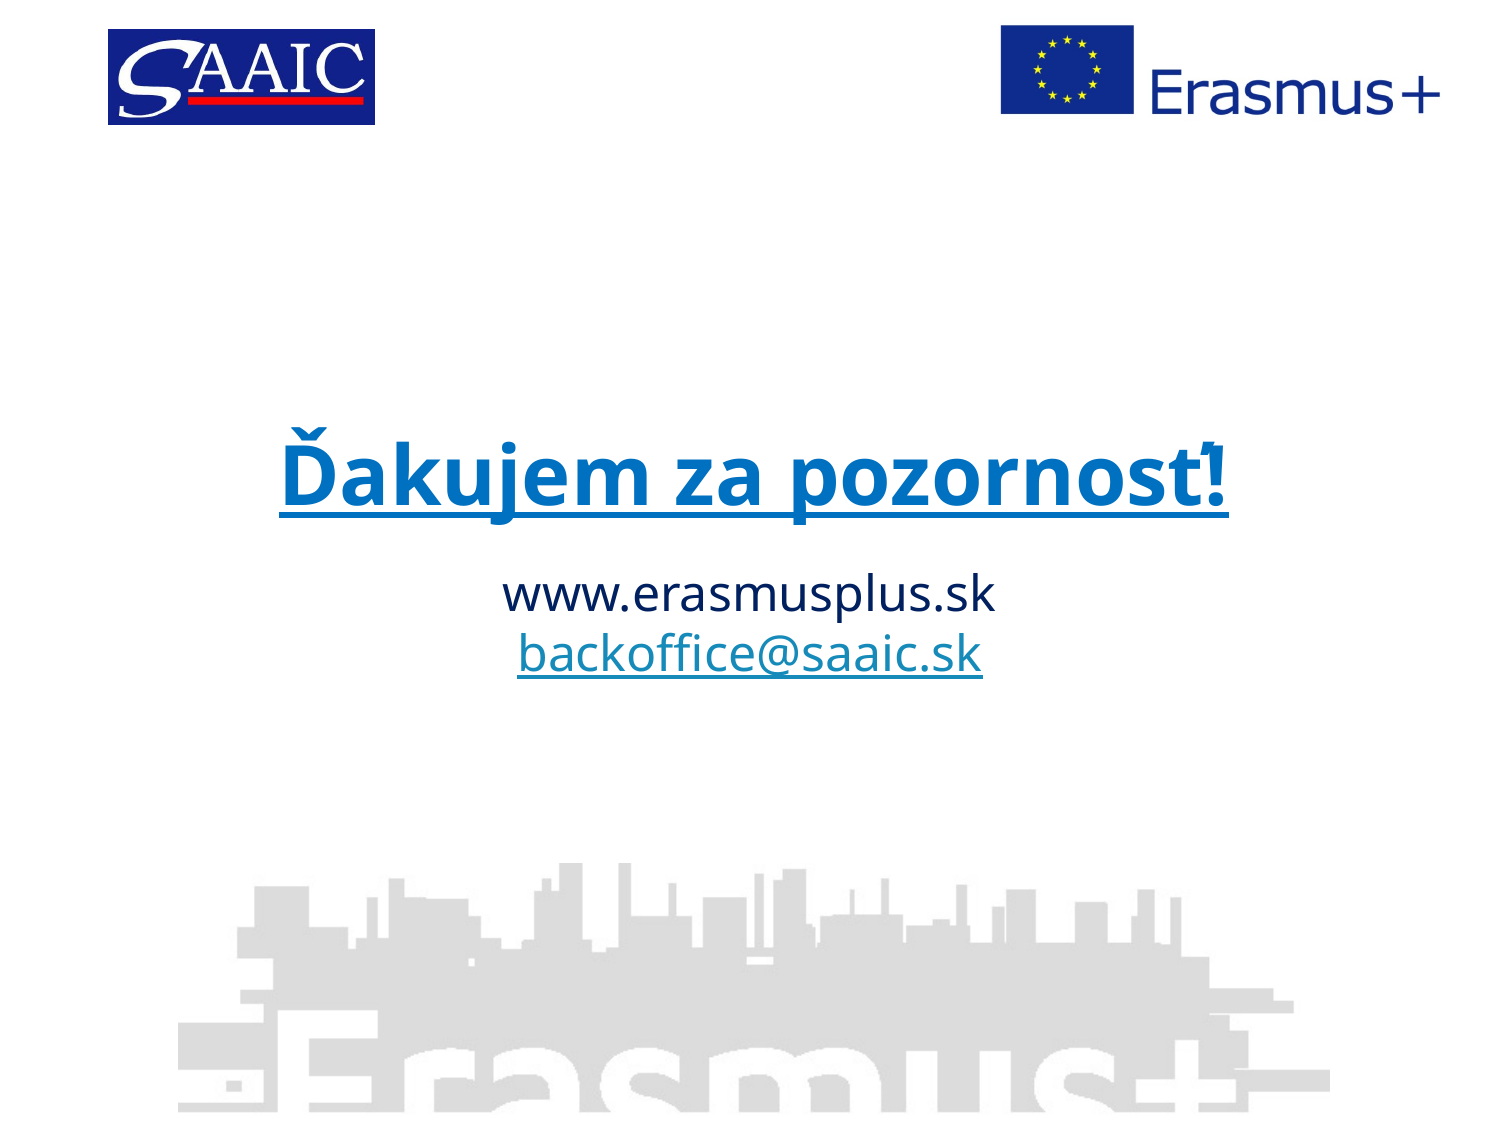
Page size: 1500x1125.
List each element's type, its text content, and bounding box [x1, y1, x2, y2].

picture [108, 29, 375, 125]
picture [178, 863, 1330, 1125]
text_box Ďakujem za pozornosť! [117, 415, 1390, 530]
text_box www.erasmusplus.sk backoffice@saaic.sk [374, 494, 1125, 758]
picture [975, 0, 1465, 140]
